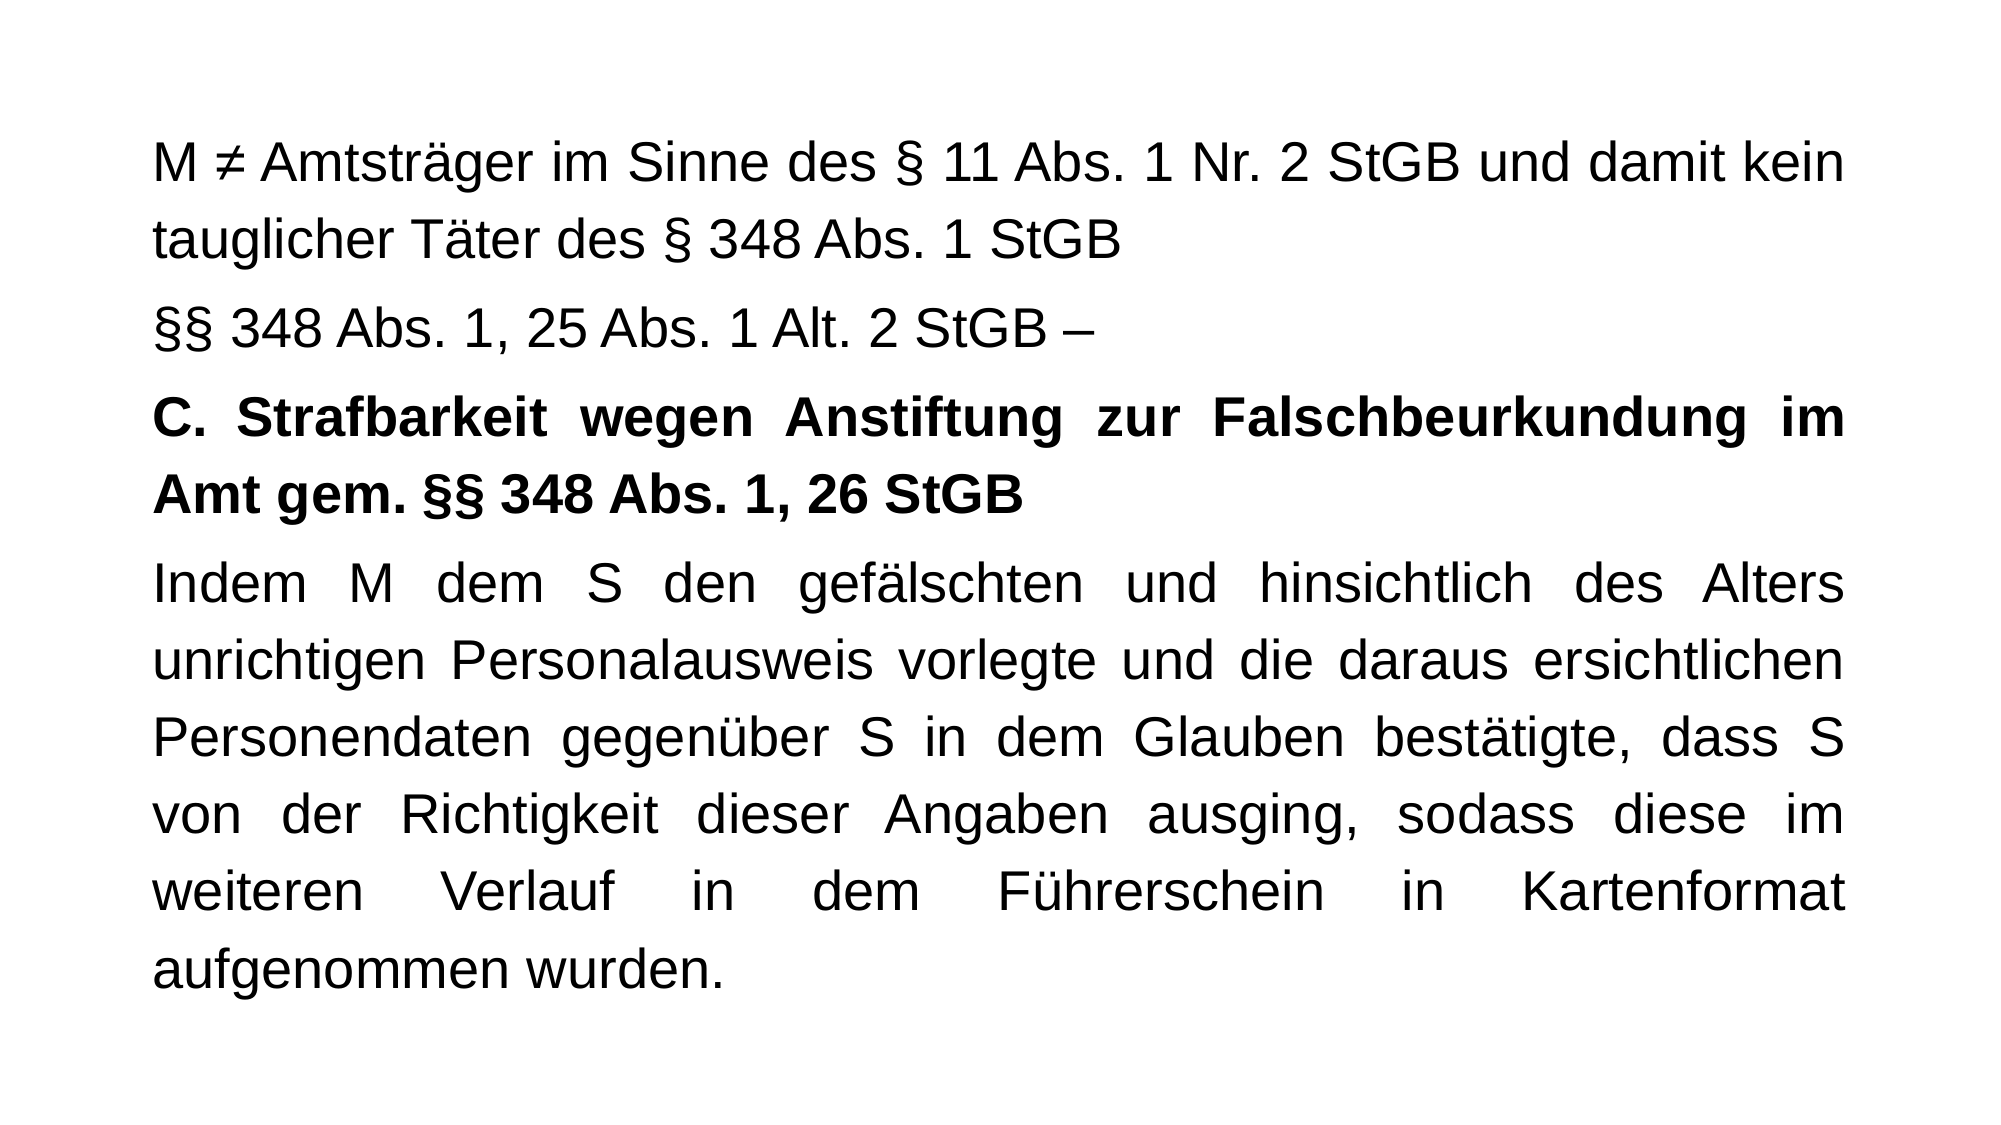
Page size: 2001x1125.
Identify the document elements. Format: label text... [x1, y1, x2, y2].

list M ≠ Amtsträger im Sinne des § 11 Abs. 1 Nr. 2 StGB und damit kein tauglicher Täter des § 348 Abs. 1 StGB §§ 348 Abs. 1, 25 Abs. 1 Alt. 2 StGB – C. Strafbarkeit wegen Anstiftung zur Falschbeurkundung im Amt gem. §§ 348 Abs. 1, 26 StGB Indem M dem S den gefälschten und hinsichtlich des Alters unrichtigen Personalausweis vorlegte und die daraus ersichtlichen Personendaten gegenüber S in dem Glauben bestätigte, dass S von der Richtigkeit dieser Angaben ausging, sodass diese im weiteren Verlauf in dem Führerschein in Kartenformat aufgenommen wurden. [137, 108, 1863, 1014]
